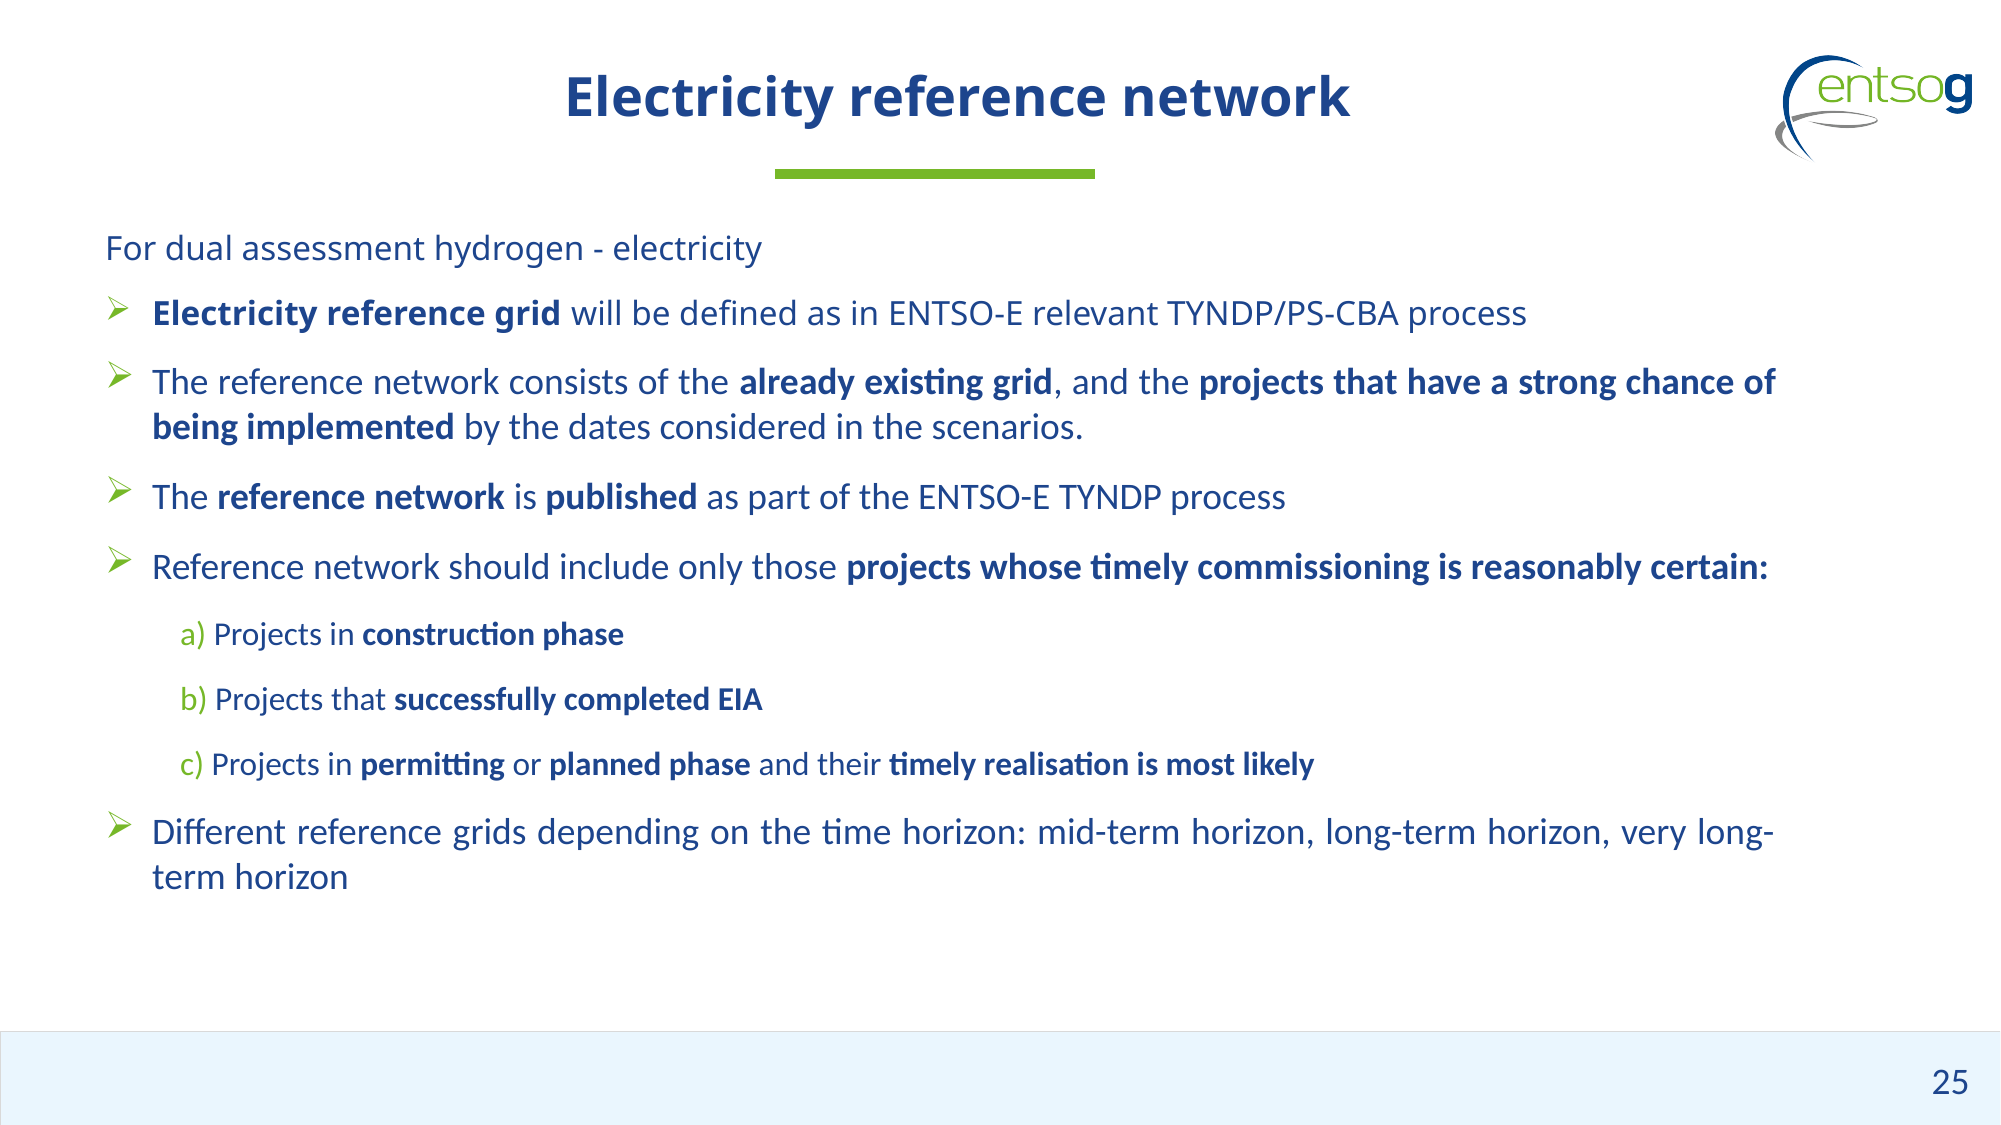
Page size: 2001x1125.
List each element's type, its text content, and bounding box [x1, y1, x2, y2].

slide_number 25 [1916, 1050, 1994, 1094]
picture [1775, 55, 1972, 163]
title Electricity reference network [491, 62, 1426, 157]
text_box For dual assessment hydrogen - electricity Electricity reference grid will be defined as in ENTSO-E relevant TYNDP/PS-CBA process The reference network consists of the already existing grid, and the projects that have a strong chance of being implemented by the dates considered in the scenarios. The reference network is published as part of the ENTSO-E TYNDP process Reference network should include only those projects whose timely commissioning is reasonably certain: a) Projects in construction phase b) Projects that successfully completed EIA c) Projects in permitting or planned phase and their timely realisation is most likely Different reference grids depending on the time horizon: mid-term horizon, long-term horizon, very long-term horizon [90, 219, 1792, 619]
